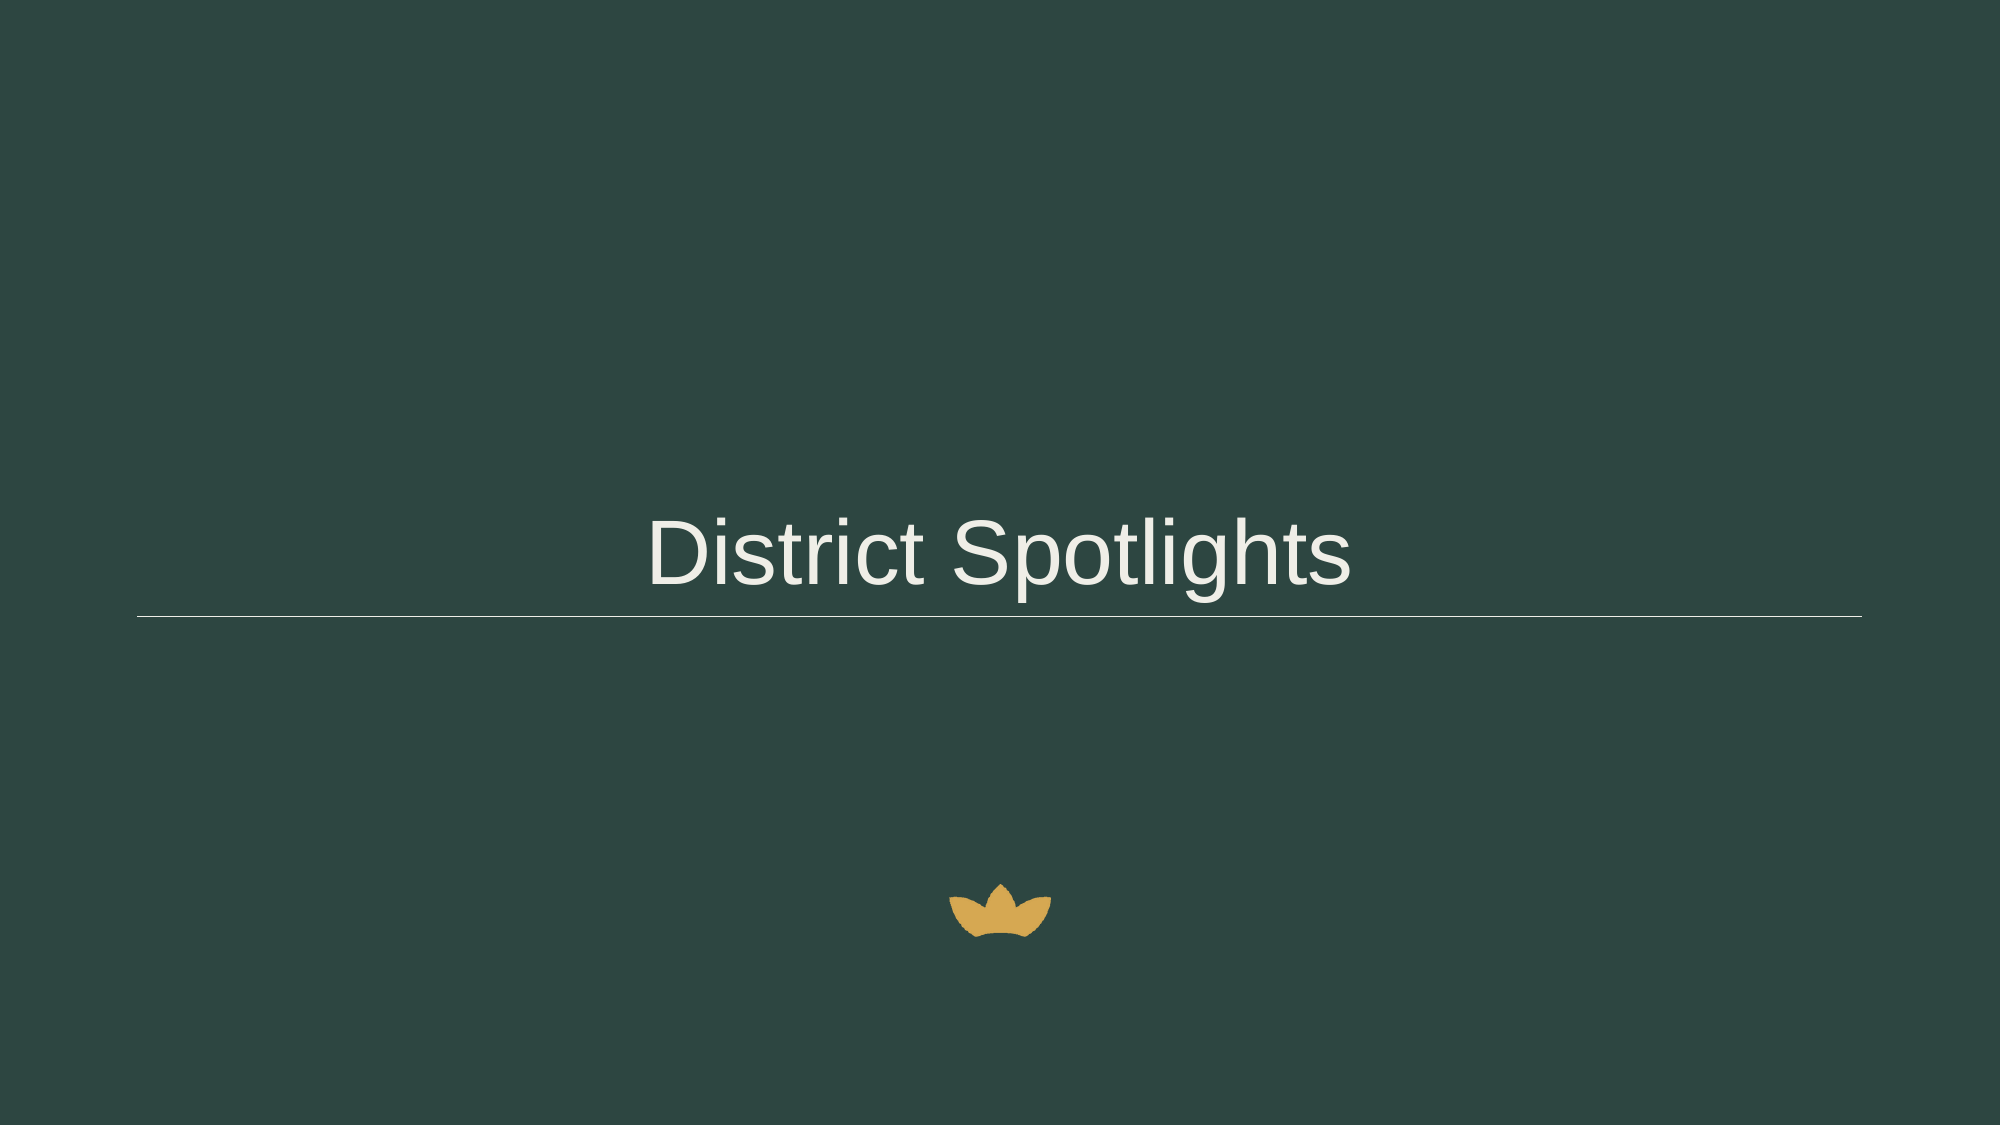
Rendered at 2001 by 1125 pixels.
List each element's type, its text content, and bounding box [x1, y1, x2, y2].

title District Spotlights [137, 299, 1863, 613]
picture [949, 884, 1051, 937]
